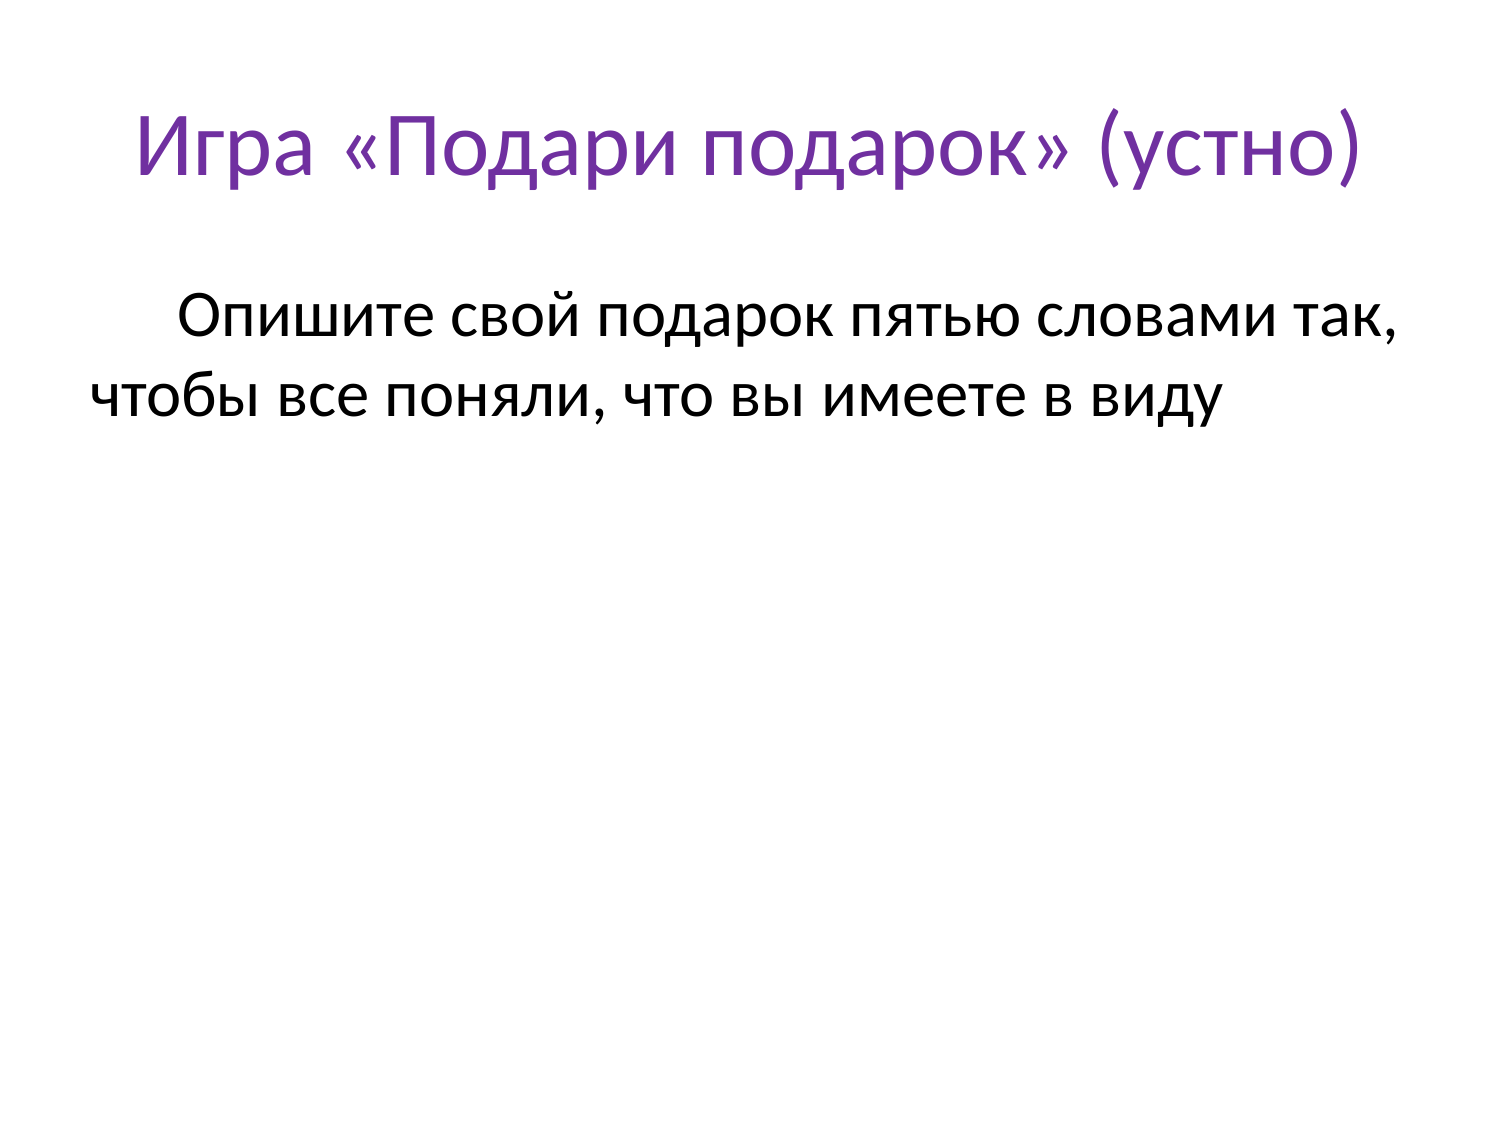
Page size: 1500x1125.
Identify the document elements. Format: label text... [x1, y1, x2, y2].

list Опишите свой подарок пятью словами так, чтобы все поняли, что вы имеете в виду [75, 262, 1425, 1005]
title Игра «Подари подарок» (устно) [75, 45, 1425, 233]
